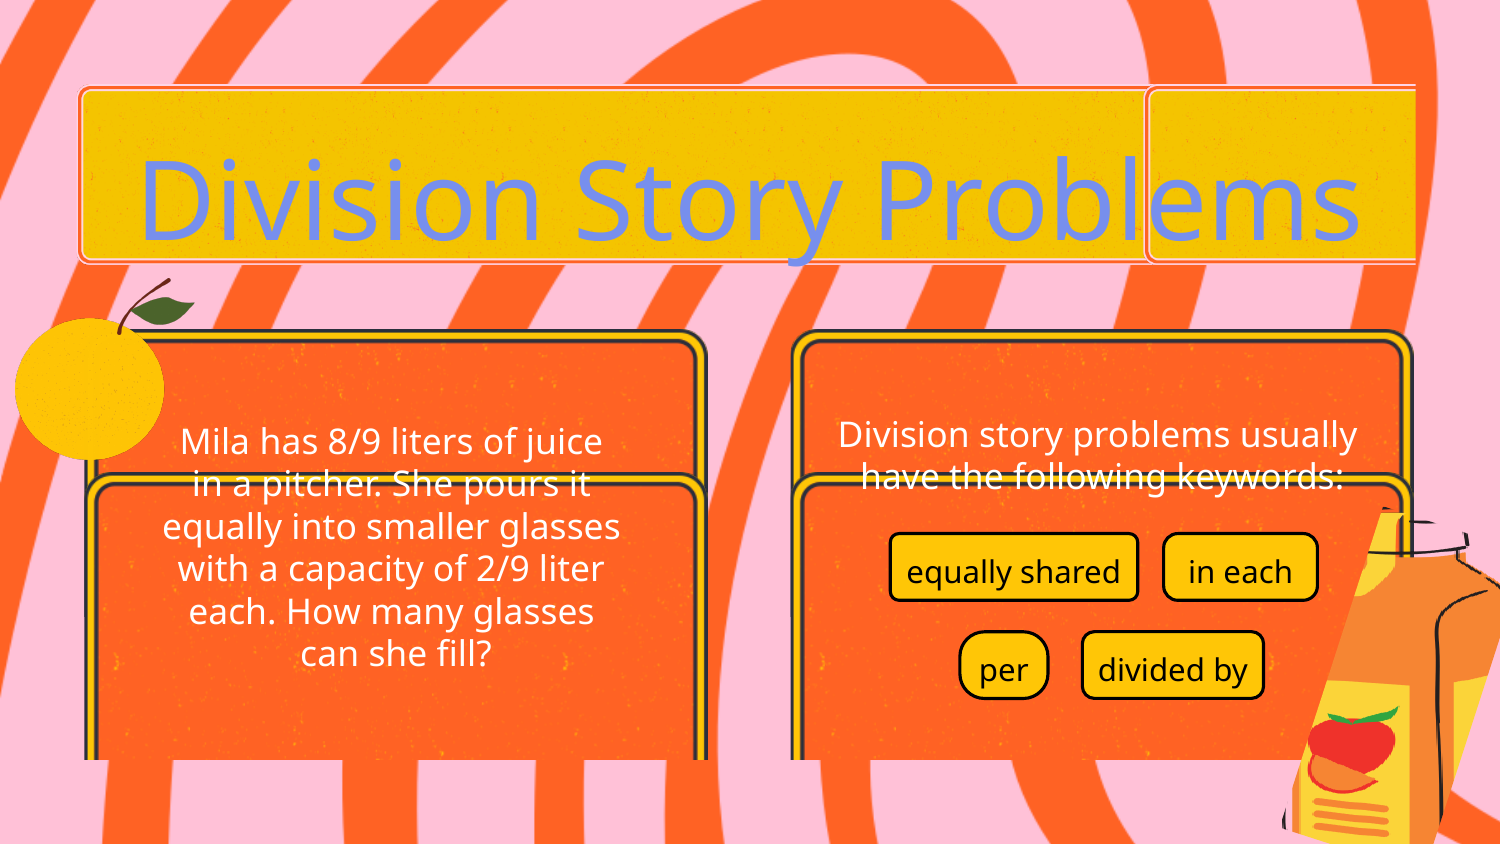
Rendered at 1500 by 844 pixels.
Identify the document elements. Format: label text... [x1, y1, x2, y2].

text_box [1082, 628, 1264, 699]
text_box [195, 329, 708, 472]
text_box [84, 460, 143, 472]
text_box [790, 498, 1414, 760]
text_box Mila has 8/9 liters of juice in a pitcher. She pours it equally into smaller glasses with a capacity of 2/9 liter each. How many glasses can she fill? [143, 418, 649, 674]
text_box [1279, 506, 1500, 844]
text_box [557, 84, 830, 103]
text_box [285, 84, 557, 103]
text_box Division Story Problems [84, 103, 1416, 263]
text_box [76, 84, 285, 265]
text_box Division story problems usually have the following keywords: [790, 412, 1414, 498]
text_box [15, 278, 195, 460]
text_box [1143, 84, 1416, 103]
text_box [890, 530, 1138, 601]
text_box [1163, 530, 1318, 601]
text_box [790, 329, 1414, 412]
text_box [1007, 84, 1143, 103]
text_box [0, 0, 1500, 844]
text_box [959, 628, 1049, 699]
text_box [84, 472, 708, 760]
text_box [830, 84, 1007, 103]
